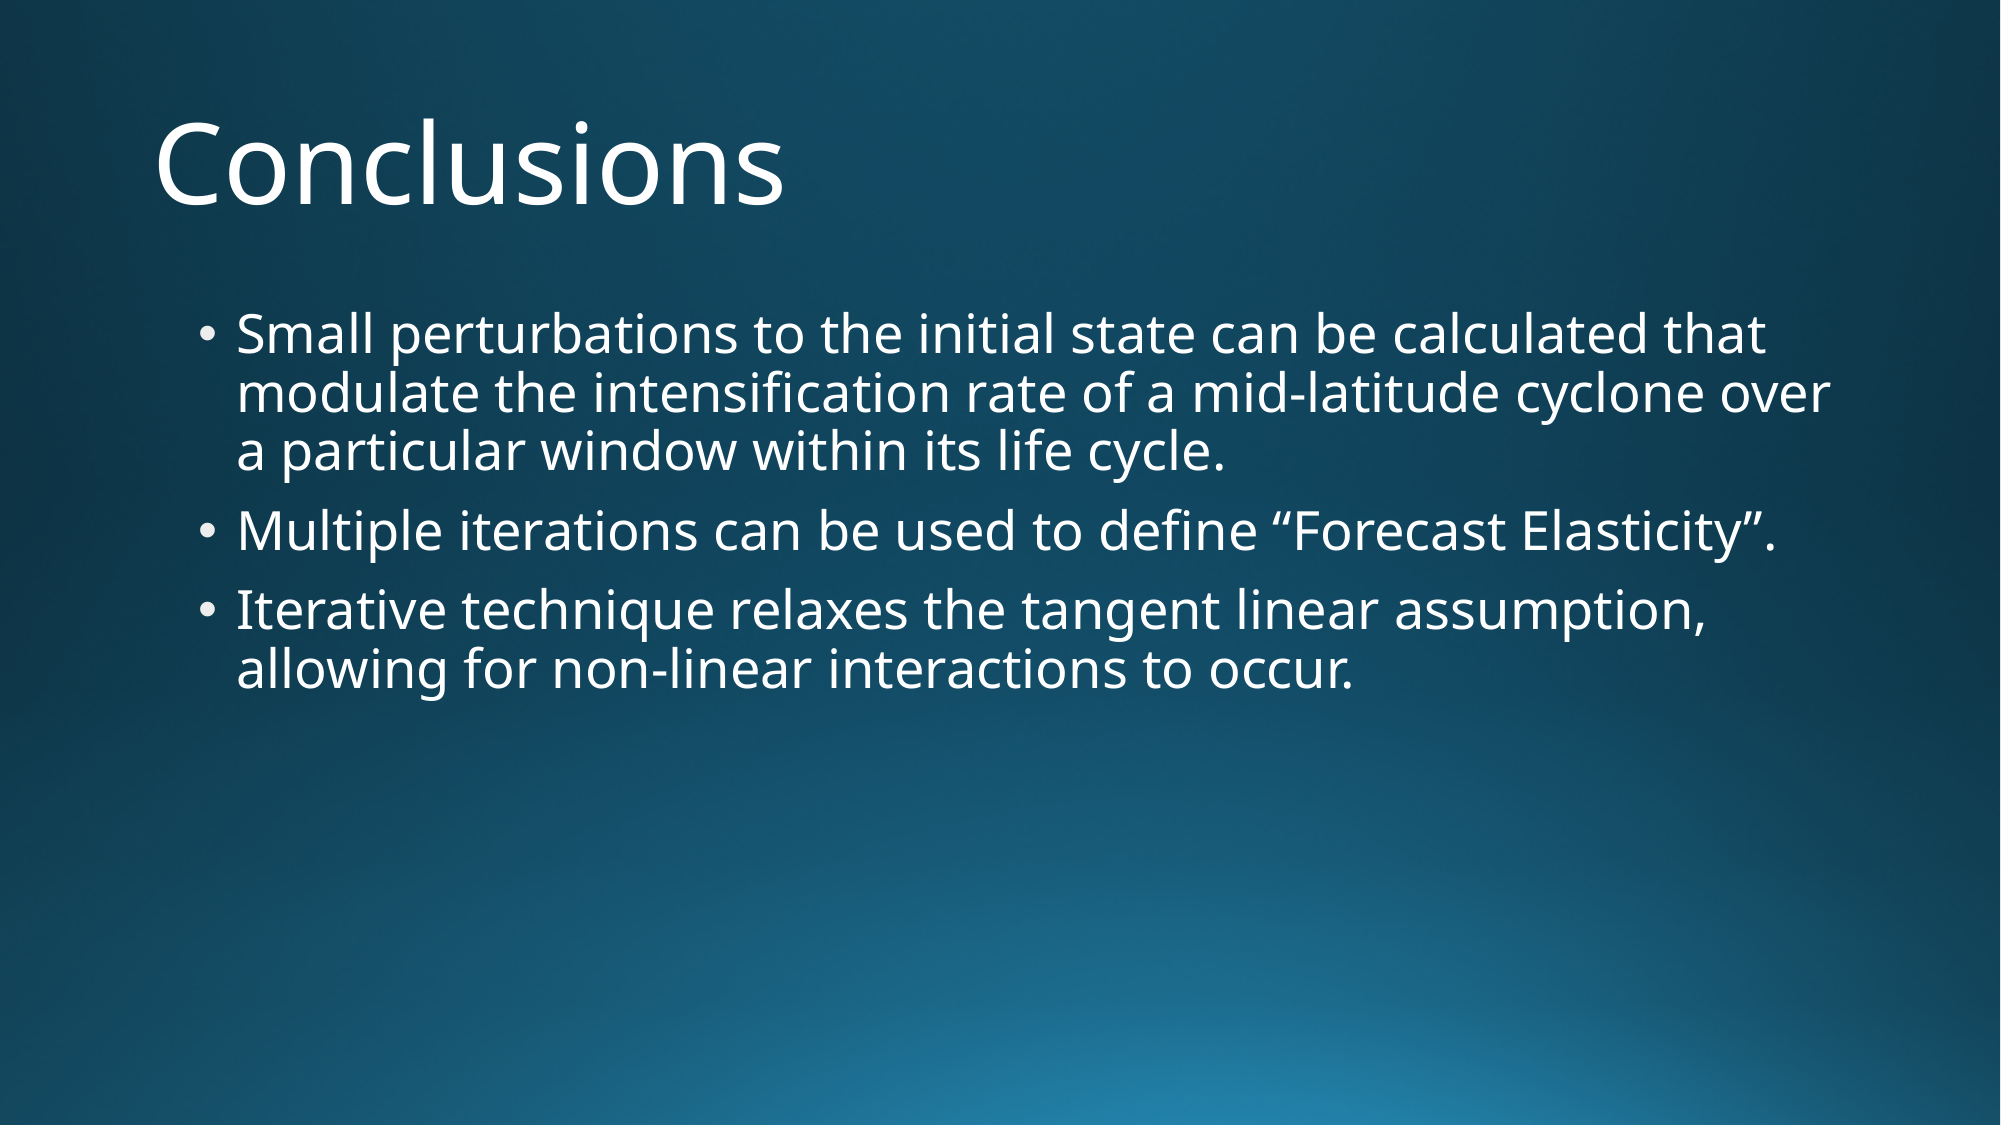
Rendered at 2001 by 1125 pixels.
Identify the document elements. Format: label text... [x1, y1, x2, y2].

picture [0, 0, 2001, 1125]
title Conclusions [137, 59, 1863, 278]
list Small perturbations to the initial state can be calculated that modulate the intensification rate of a mid-latitude cyclone over a particular window within its life cycle. Multiple iterations can be used to define “Forecast Elasticity”. Iterative technique relaxes the tangent linear assumption, allowing for non-linear interactions to occur. [183, 299, 1863, 1014]
